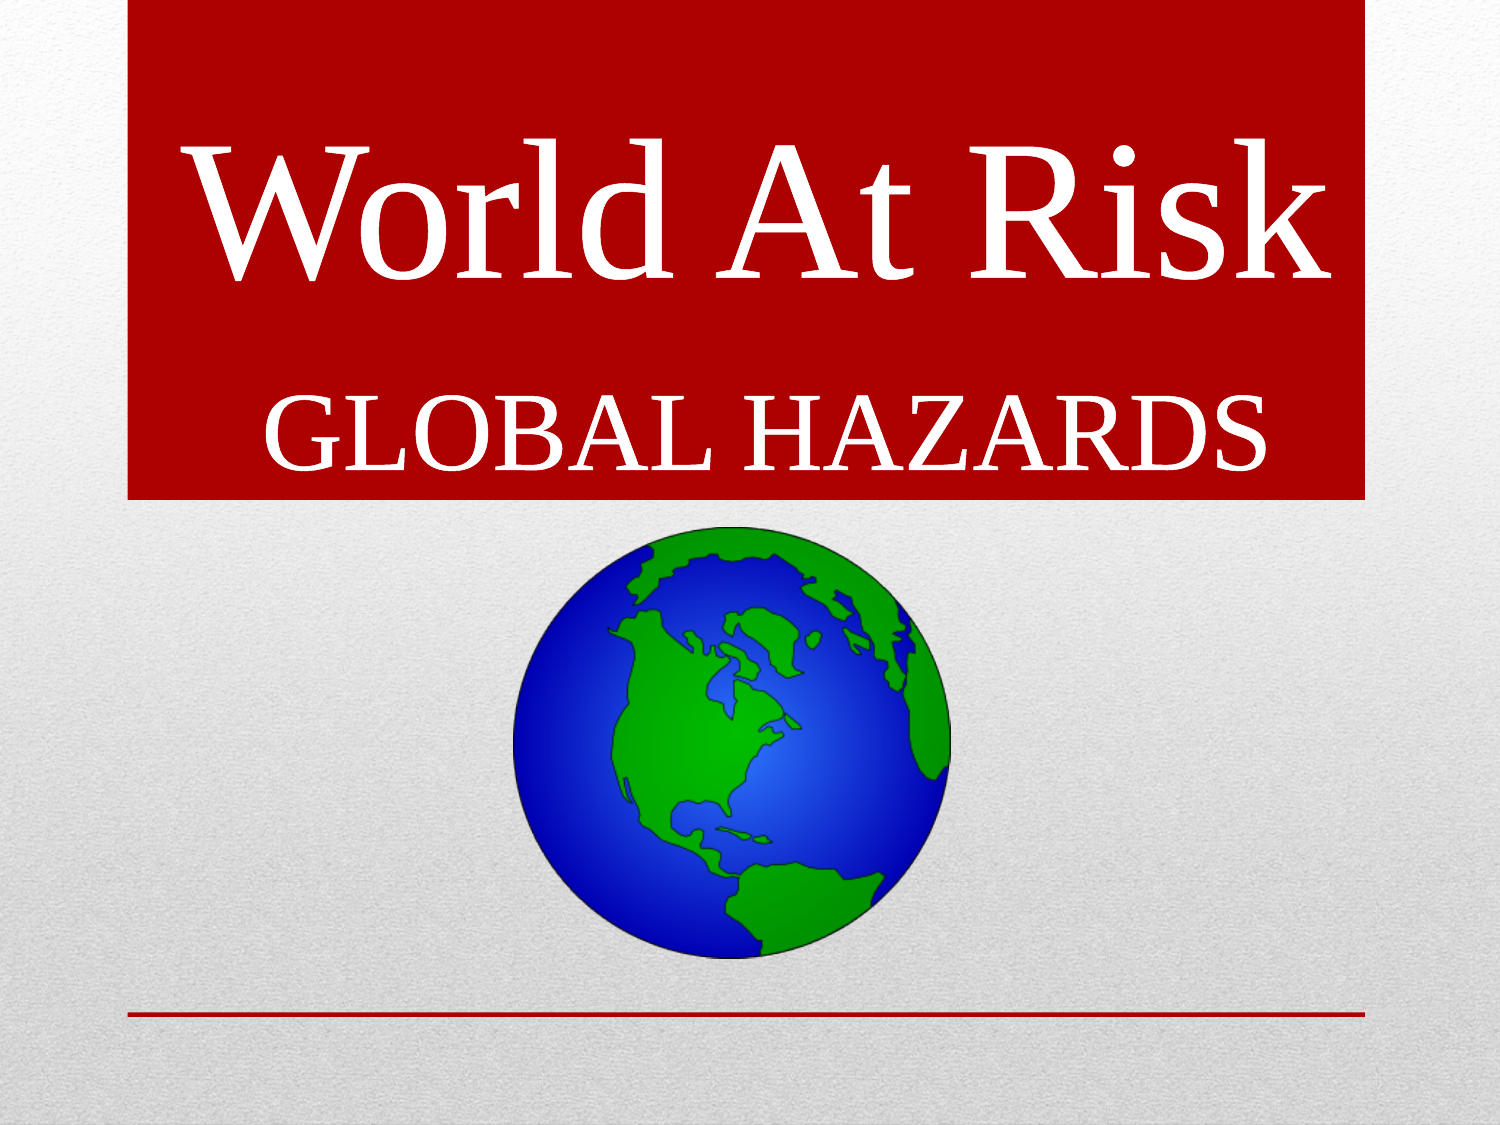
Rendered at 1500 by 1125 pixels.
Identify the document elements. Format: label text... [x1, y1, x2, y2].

text_box GLOBAL HAZARDS [246, 349, 1288, 500]
text_box World At Risk [46, 70, 1465, 326]
picture [512, 526, 952, 959]
